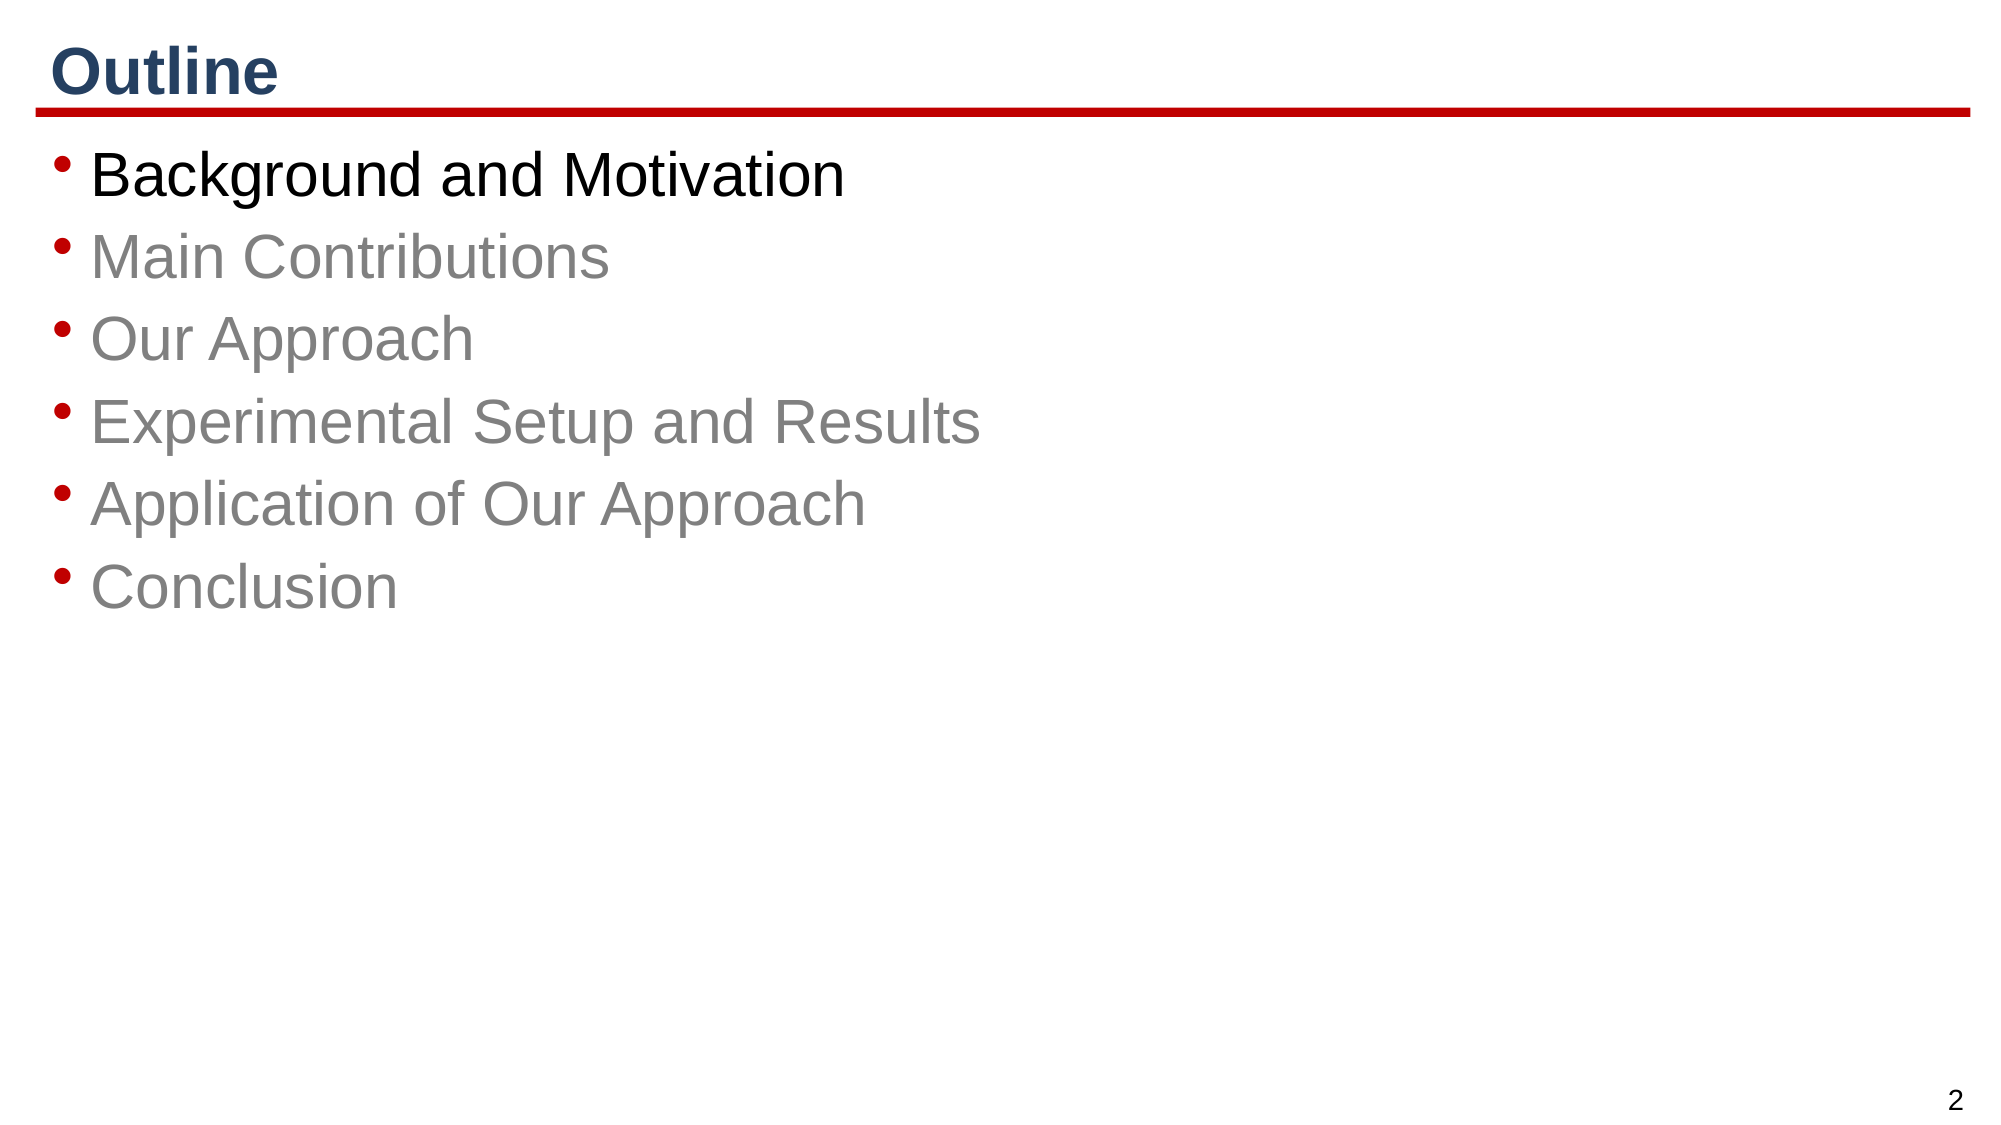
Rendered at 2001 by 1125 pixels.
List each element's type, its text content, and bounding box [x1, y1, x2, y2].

title Outline [35, 23, 1972, 122]
list Background and Motivation Main Contributions Our Approach Experimental Setup and Results Application of Our Approach Conclusion [37, 137, 1971, 1051]
